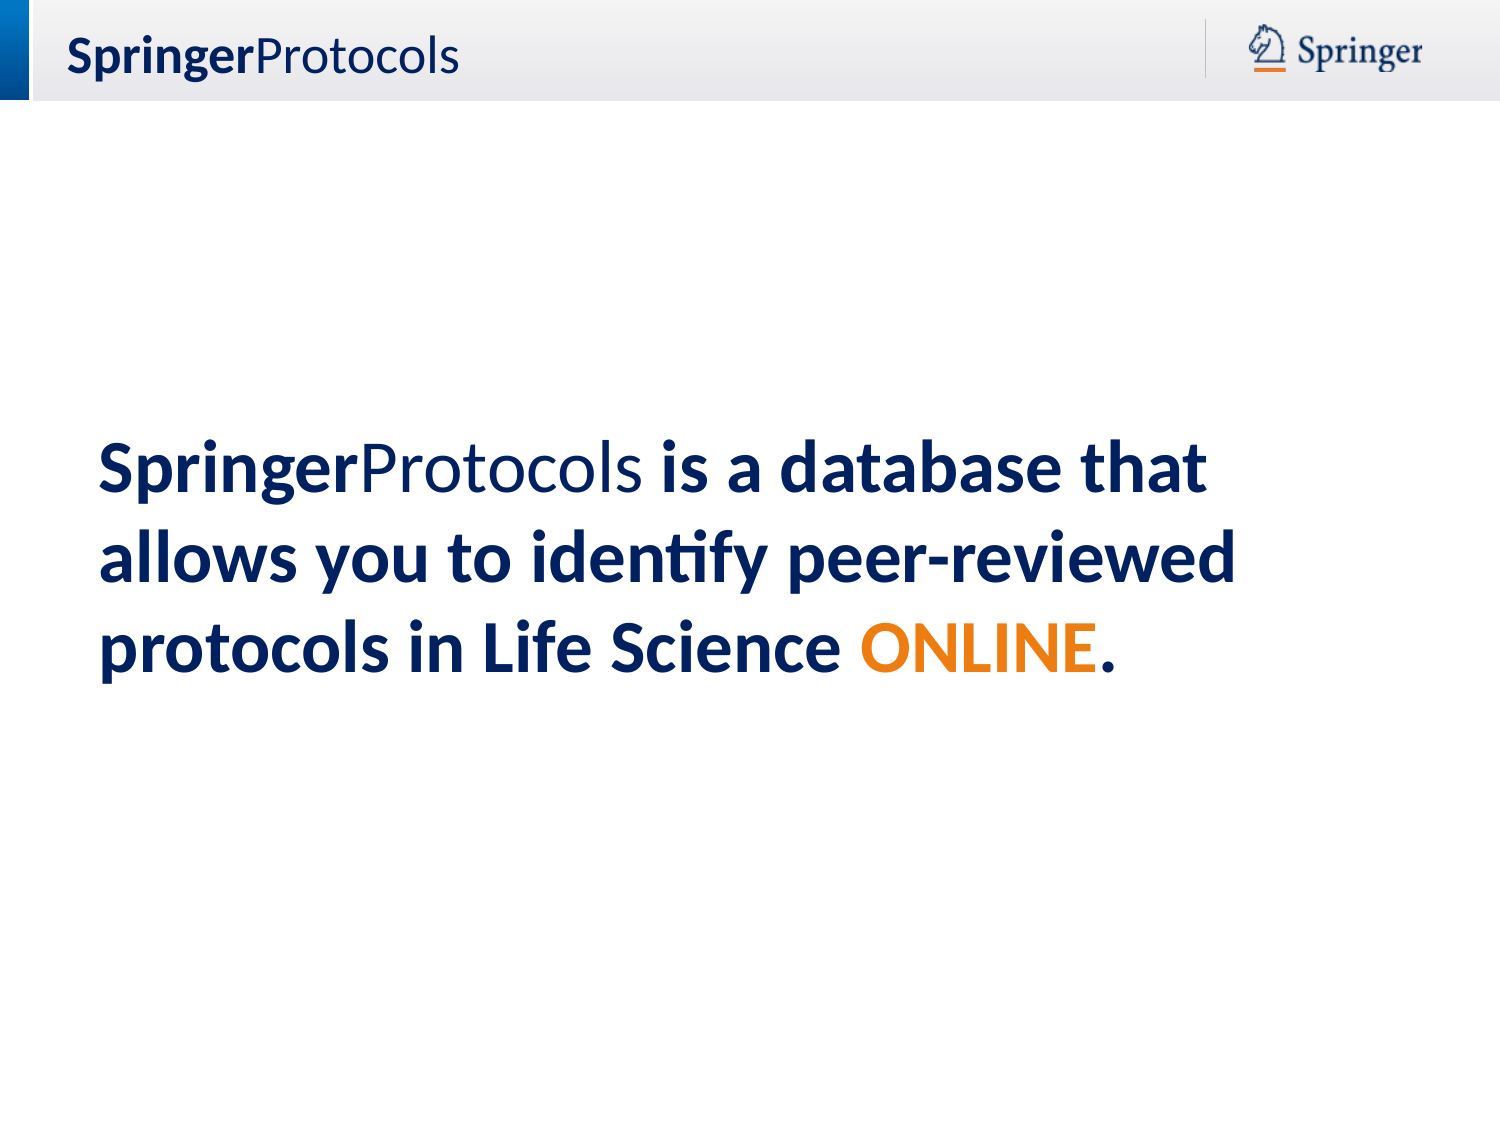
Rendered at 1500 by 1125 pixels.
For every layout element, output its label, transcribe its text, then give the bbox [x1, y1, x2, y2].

text_box SpringerProtocols [66, 27, 971, 86]
picture [33, 0, 1500, 101]
text_box SpringerProtocols is a database that allows you to identify peer-reviewed protocols in Life Science ONLINE. [84, 409, 1395, 695]
